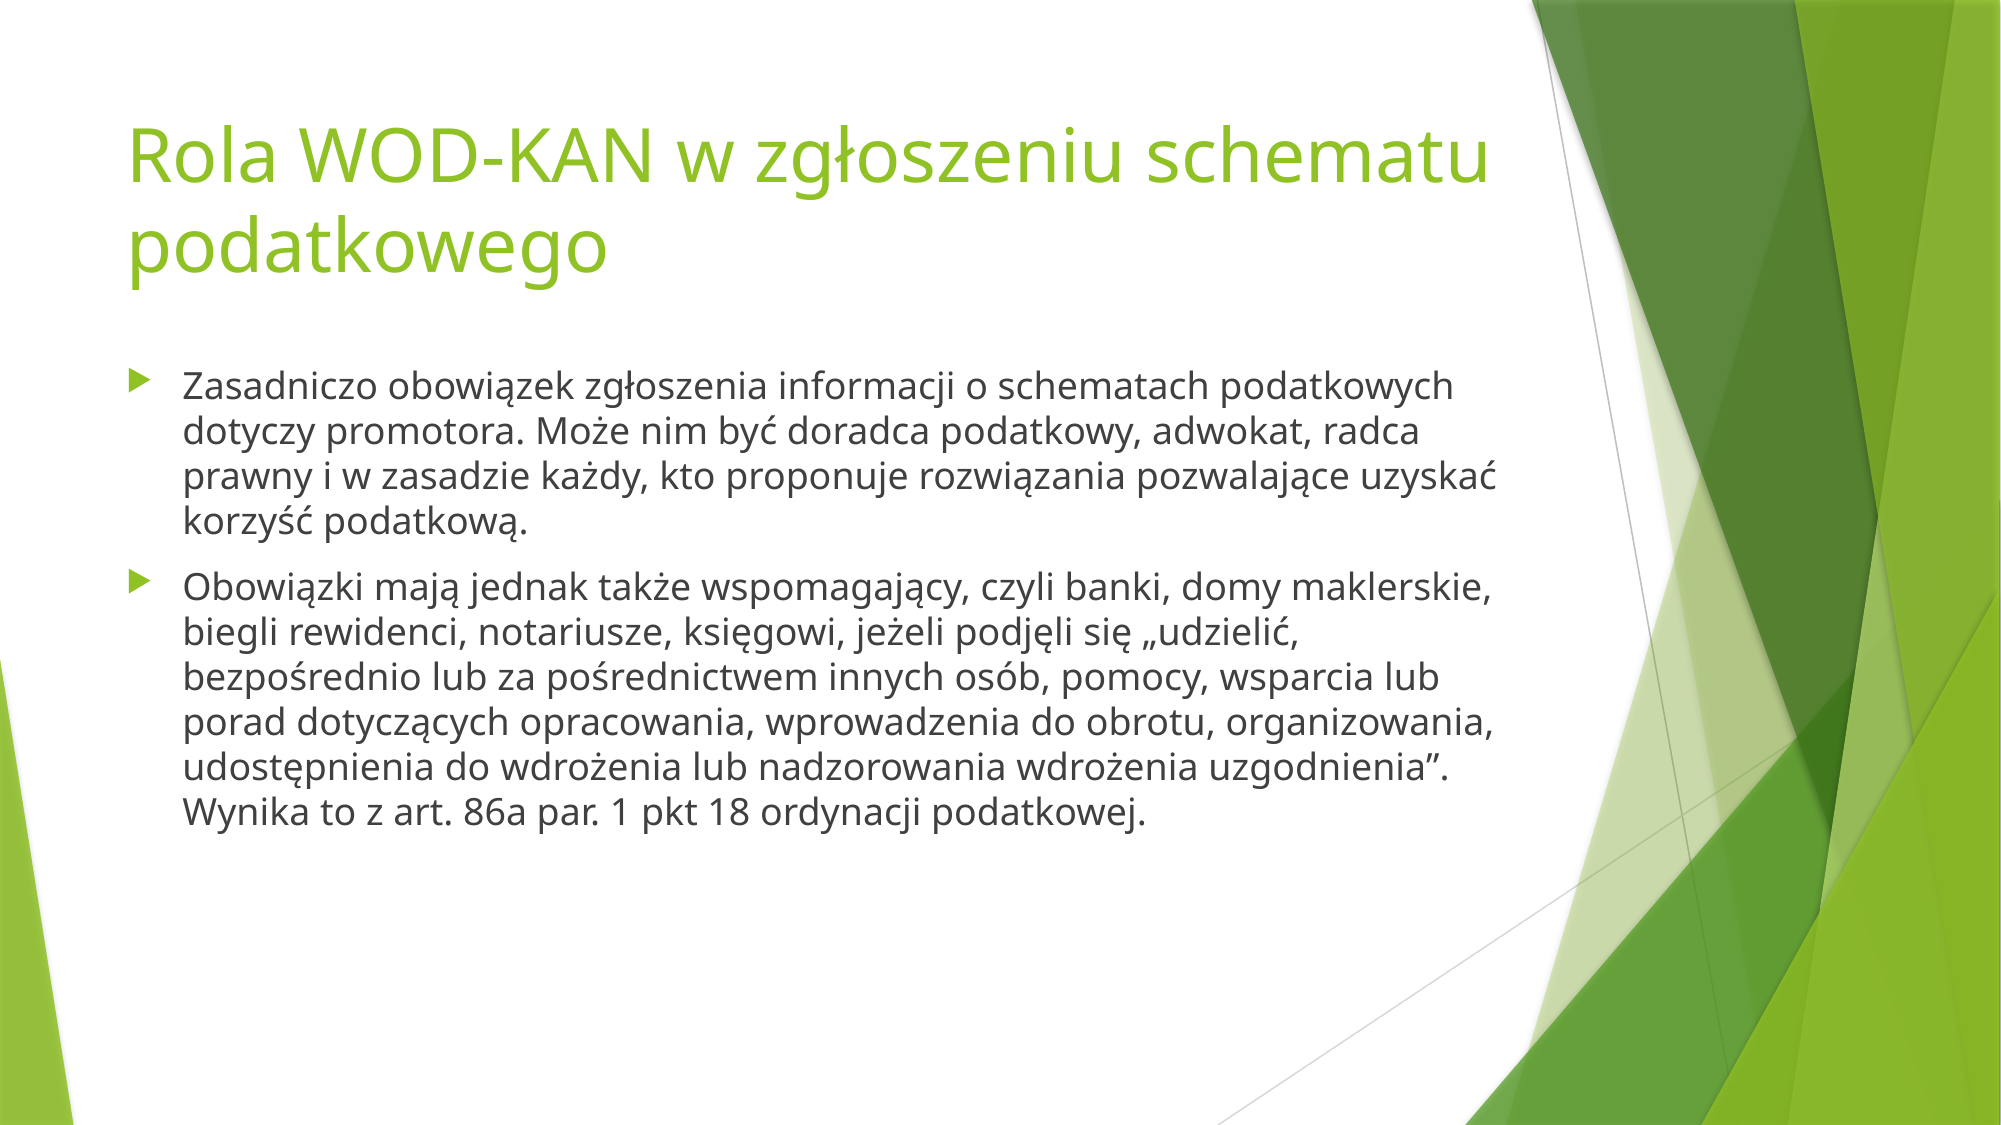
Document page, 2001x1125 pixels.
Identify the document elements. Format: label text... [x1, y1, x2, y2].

list Zasadniczo obowiązek zgłoszenia informacji o schematach podatkowych dotyczy promotora. Może nim być doradca podatkowy, adwokat, radca prawny i w zasadzie każdy, kto proponuje rozwiązania pozwalające uzyskać korzyść podatkową. Obowiązki mają jednak także wspomagający, czyli banki, domy maklerskie, biegli rewidenci, notariusze, księgowi, jeżeli podjęli się „udzielić, bezpośrednio lub za pośrednictwem innych osób, pomocy, wsparcia lub porad dotyczących opracowania, wprowadzenia do obrotu, organizowania, udostępnienia do wdrożenia lub nadzorowania wdrożenia uzgodnienia”. Wynika to z art. 86a par. 1 pkt 18 ordynacji podatkowej. [111, 354, 1522, 992]
title Rola WOD-KAN w zgłoszeniu schematu podatkowego [111, 99, 1522, 317]
